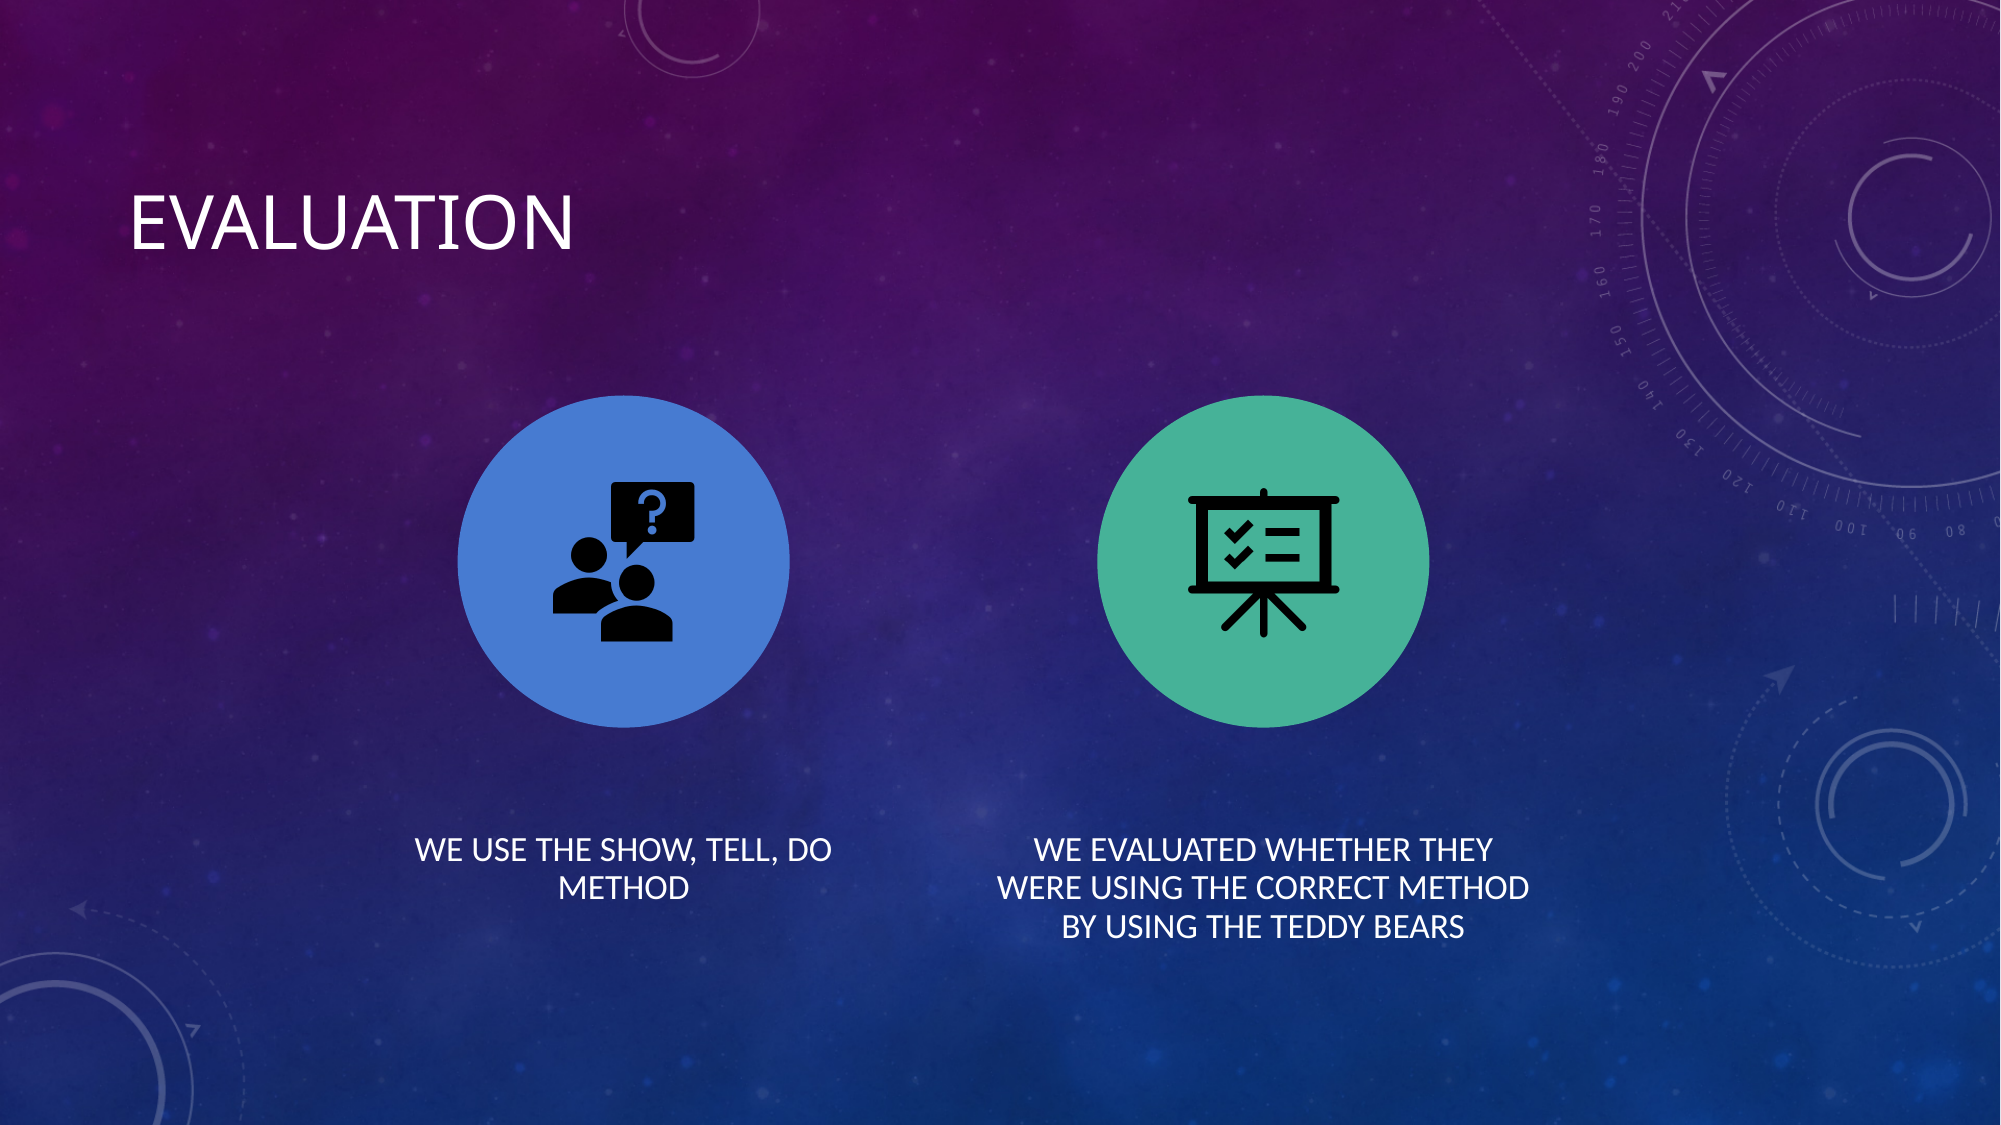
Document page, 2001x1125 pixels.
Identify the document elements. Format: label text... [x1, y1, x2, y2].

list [112, 394, 1775, 951]
picture [0, 0, 2001, 1125]
title Evaluation [112, 99, 1775, 339]
